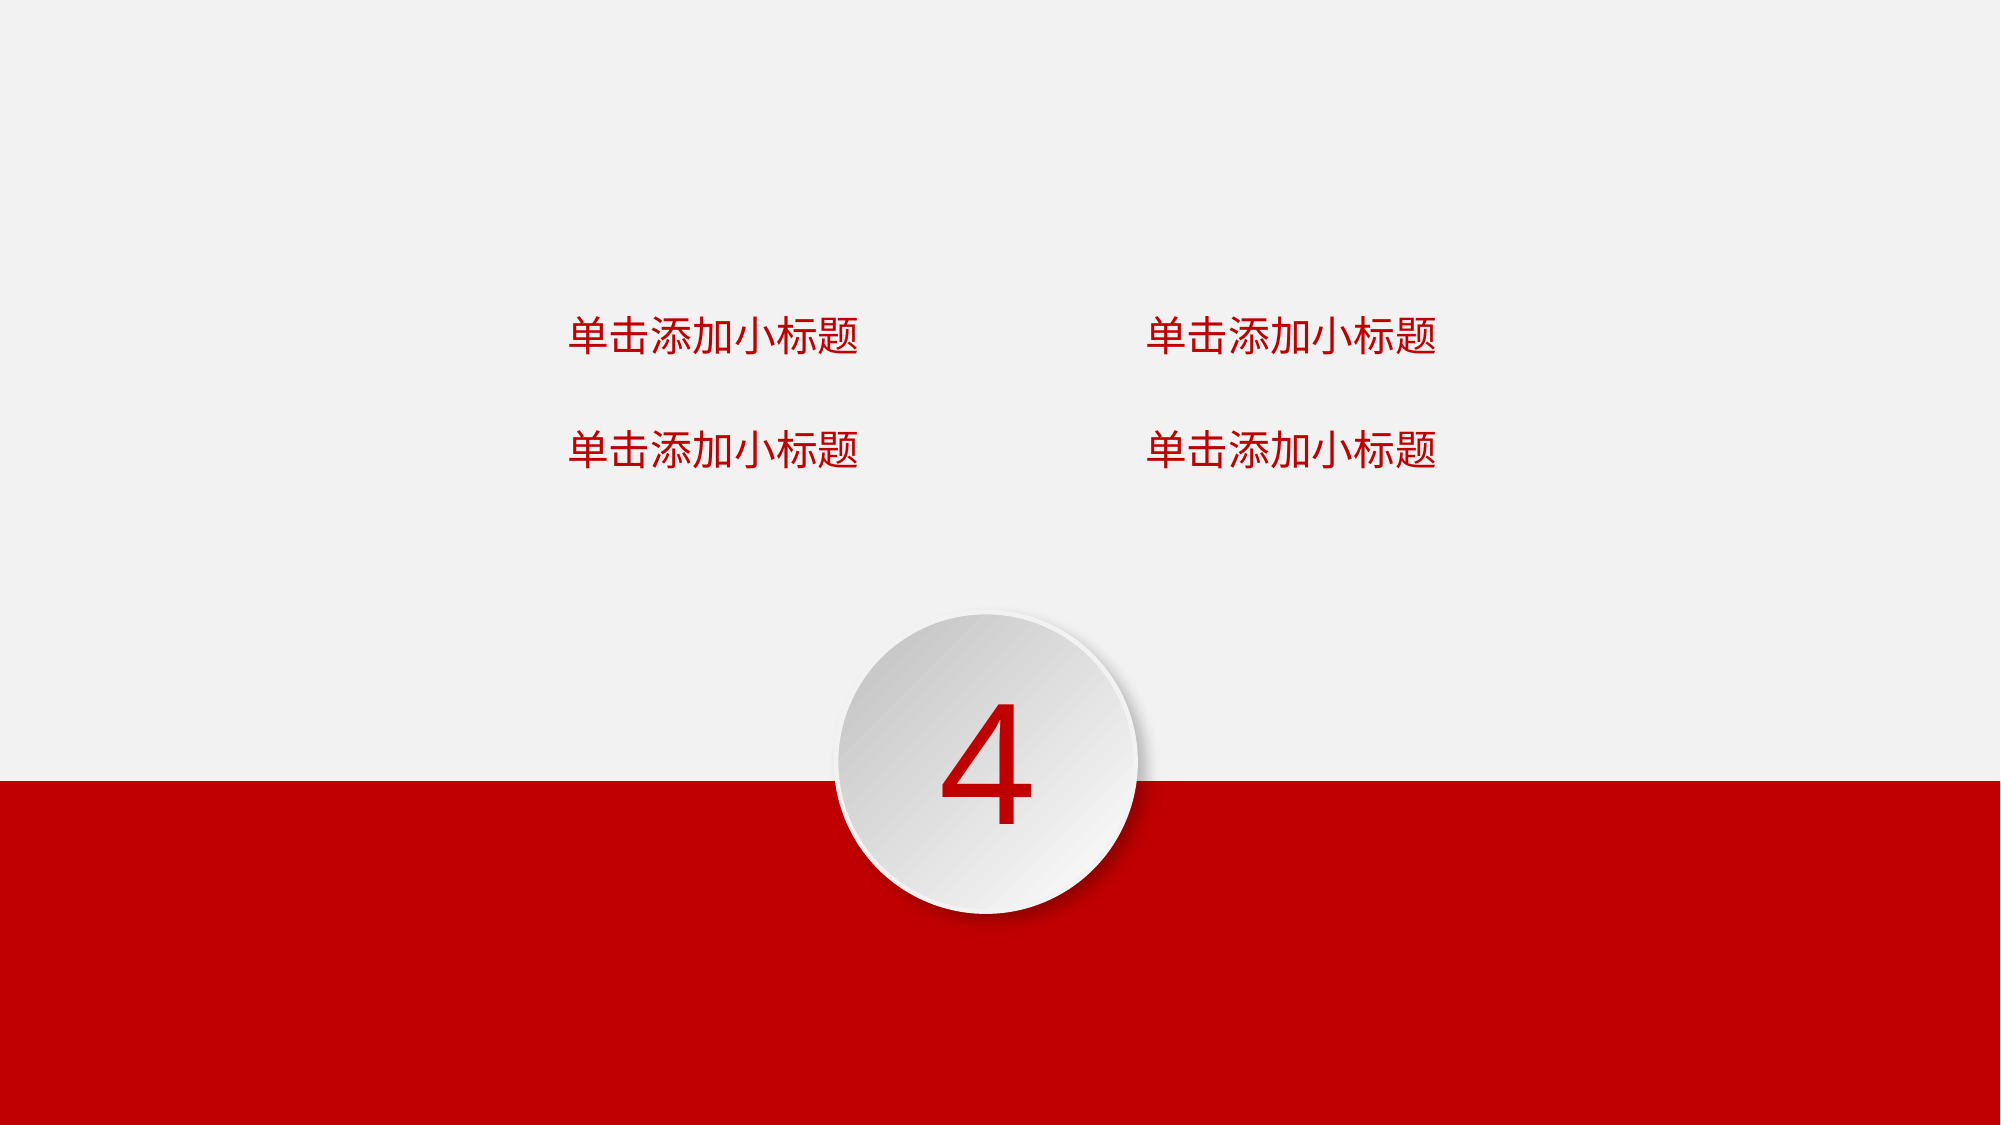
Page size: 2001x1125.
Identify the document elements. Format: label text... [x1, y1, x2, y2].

text_box [835, 611, 1137, 913]
text_box 单击添加小标题 [552, 301, 875, 367]
text_box 4 [924, 650, 1050, 865]
text_box 单击添加小标题 [552, 416, 875, 481]
text_box 单击添加小标题 [1130, 301, 1453, 367]
text_box 单击添加小标题 [1130, 416, 1453, 481]
